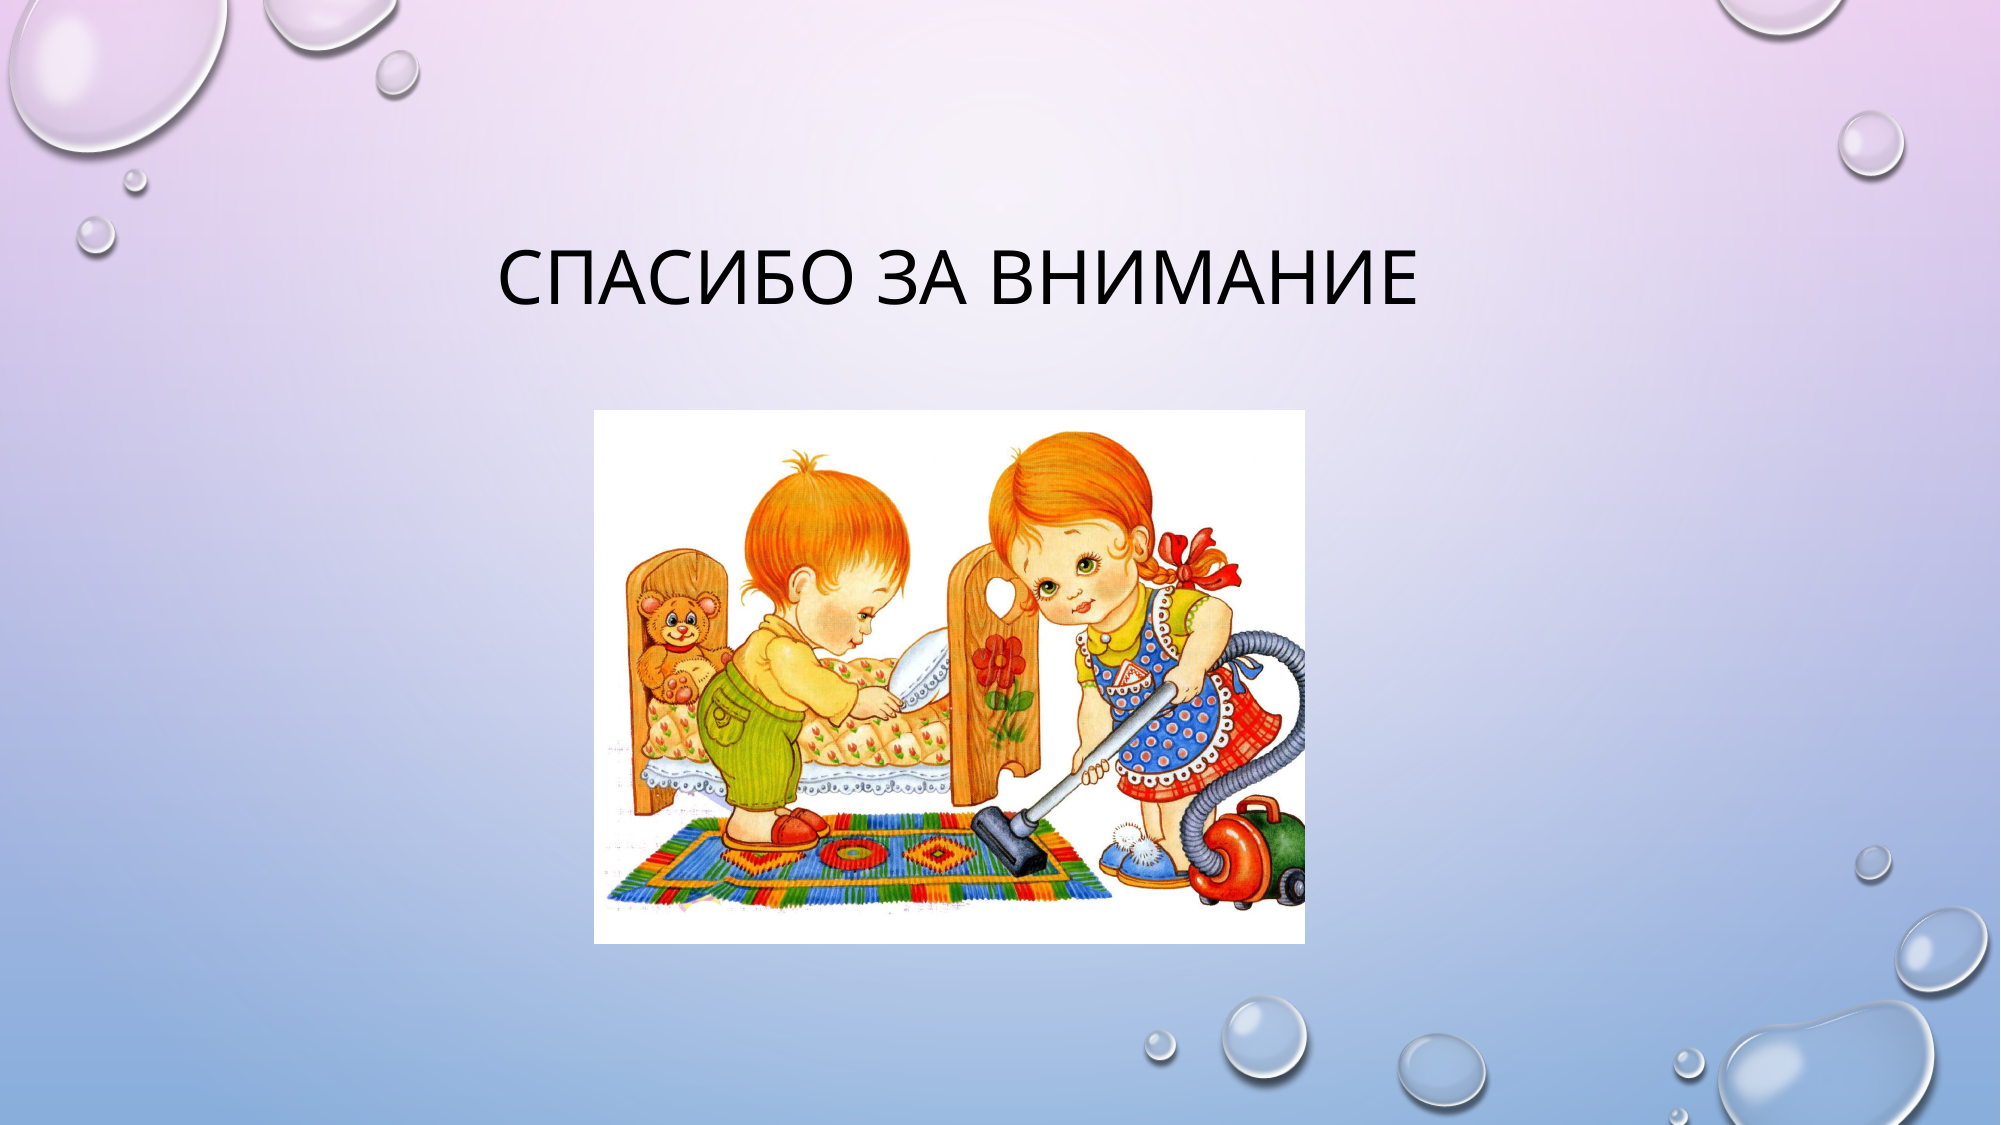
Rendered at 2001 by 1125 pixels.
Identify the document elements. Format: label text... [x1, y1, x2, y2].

picture [0, 0, 2000, 1125]
title Спасибо за внимание [118, 149, 1819, 411]
